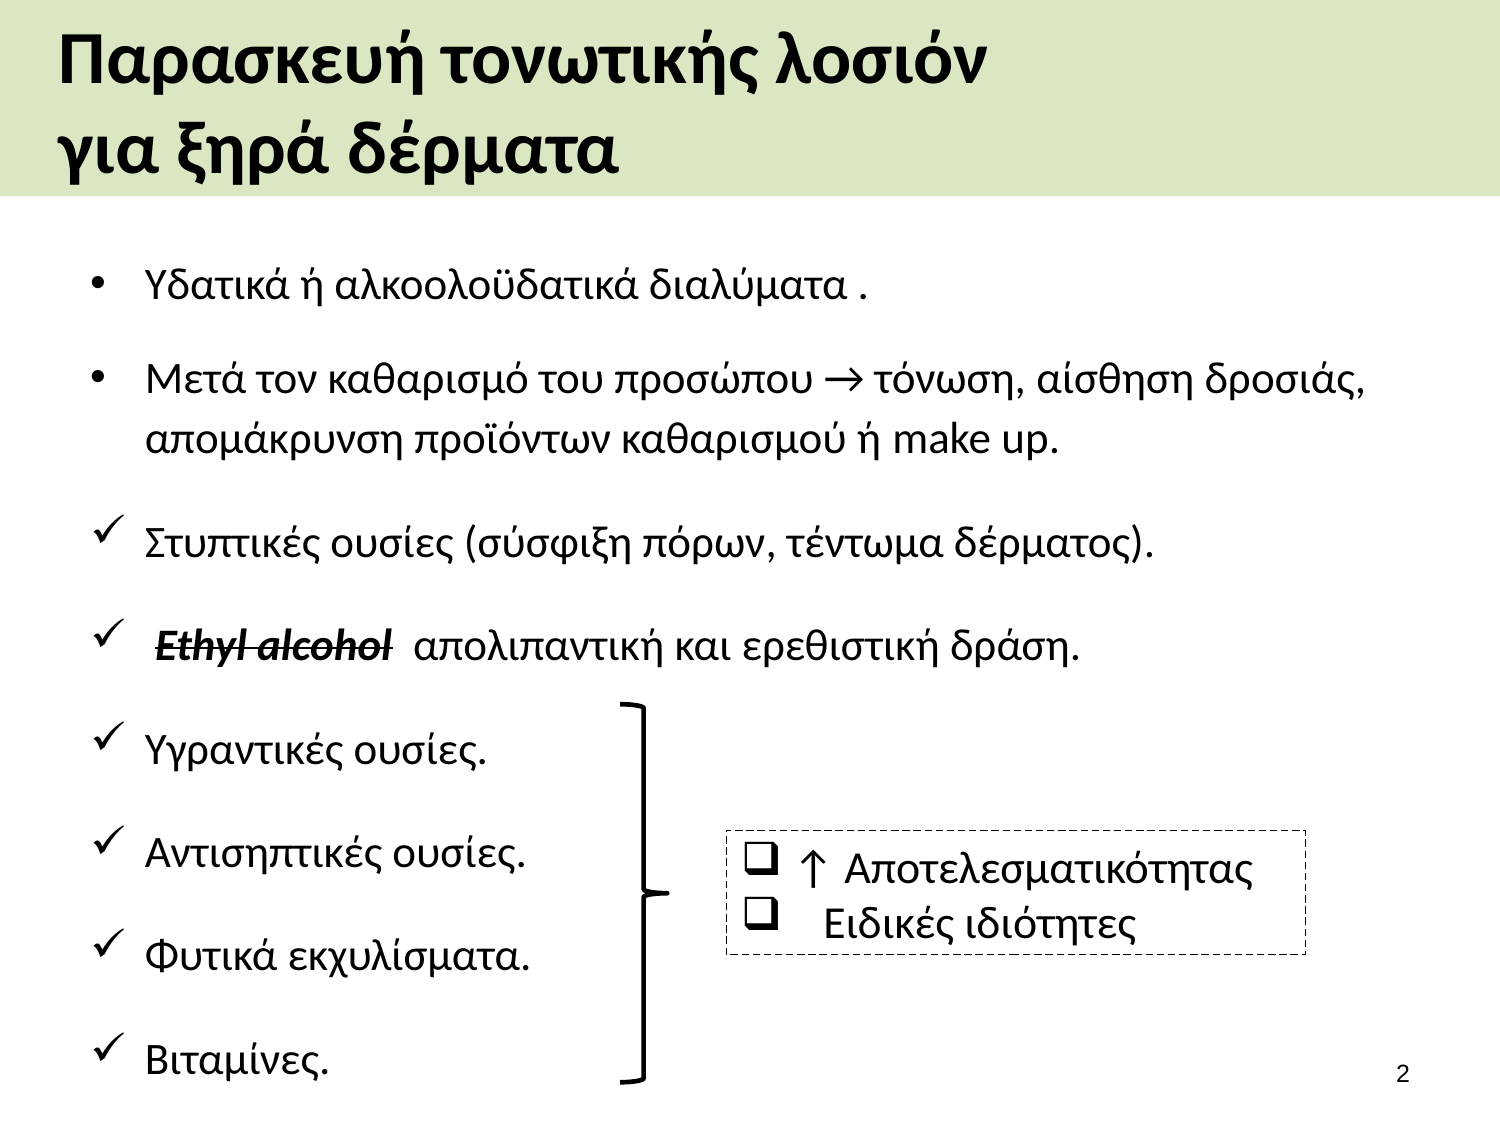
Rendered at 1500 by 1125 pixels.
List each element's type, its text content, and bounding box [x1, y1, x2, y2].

text_box ↑ Αποτελεσματικότητας Ειδικές ιδιότητες [726, 830, 1306, 955]
list Υδατικά ή αλκοολοϋδατικά διαλύματα . Μετά τον καθαρισμό του προσώπου → τόνωση, αίσθηση δροσιάς, απομάκρυνση προϊόντων καθαρισμού ή make up. Στυπτικές ουσίες (σύσφιξη πόρων, τέντωμα δέρματος). Ethyl alcohol απολιπαντική και ερεθιστική δράση. Υγραντικές ουσίες. Αντισηπτικές ουσίες. Φυτικά εκχυλίσματα. Βιταμίνες. [75, 219, 1459, 1094]
text_box [620, 703, 669, 1084]
slide_number 1 [1074, 1042, 1425, 1103]
title Παρασκευή τονωτικής λοσιόν για ξηρά δέρματα [0, 0, 1500, 197]
